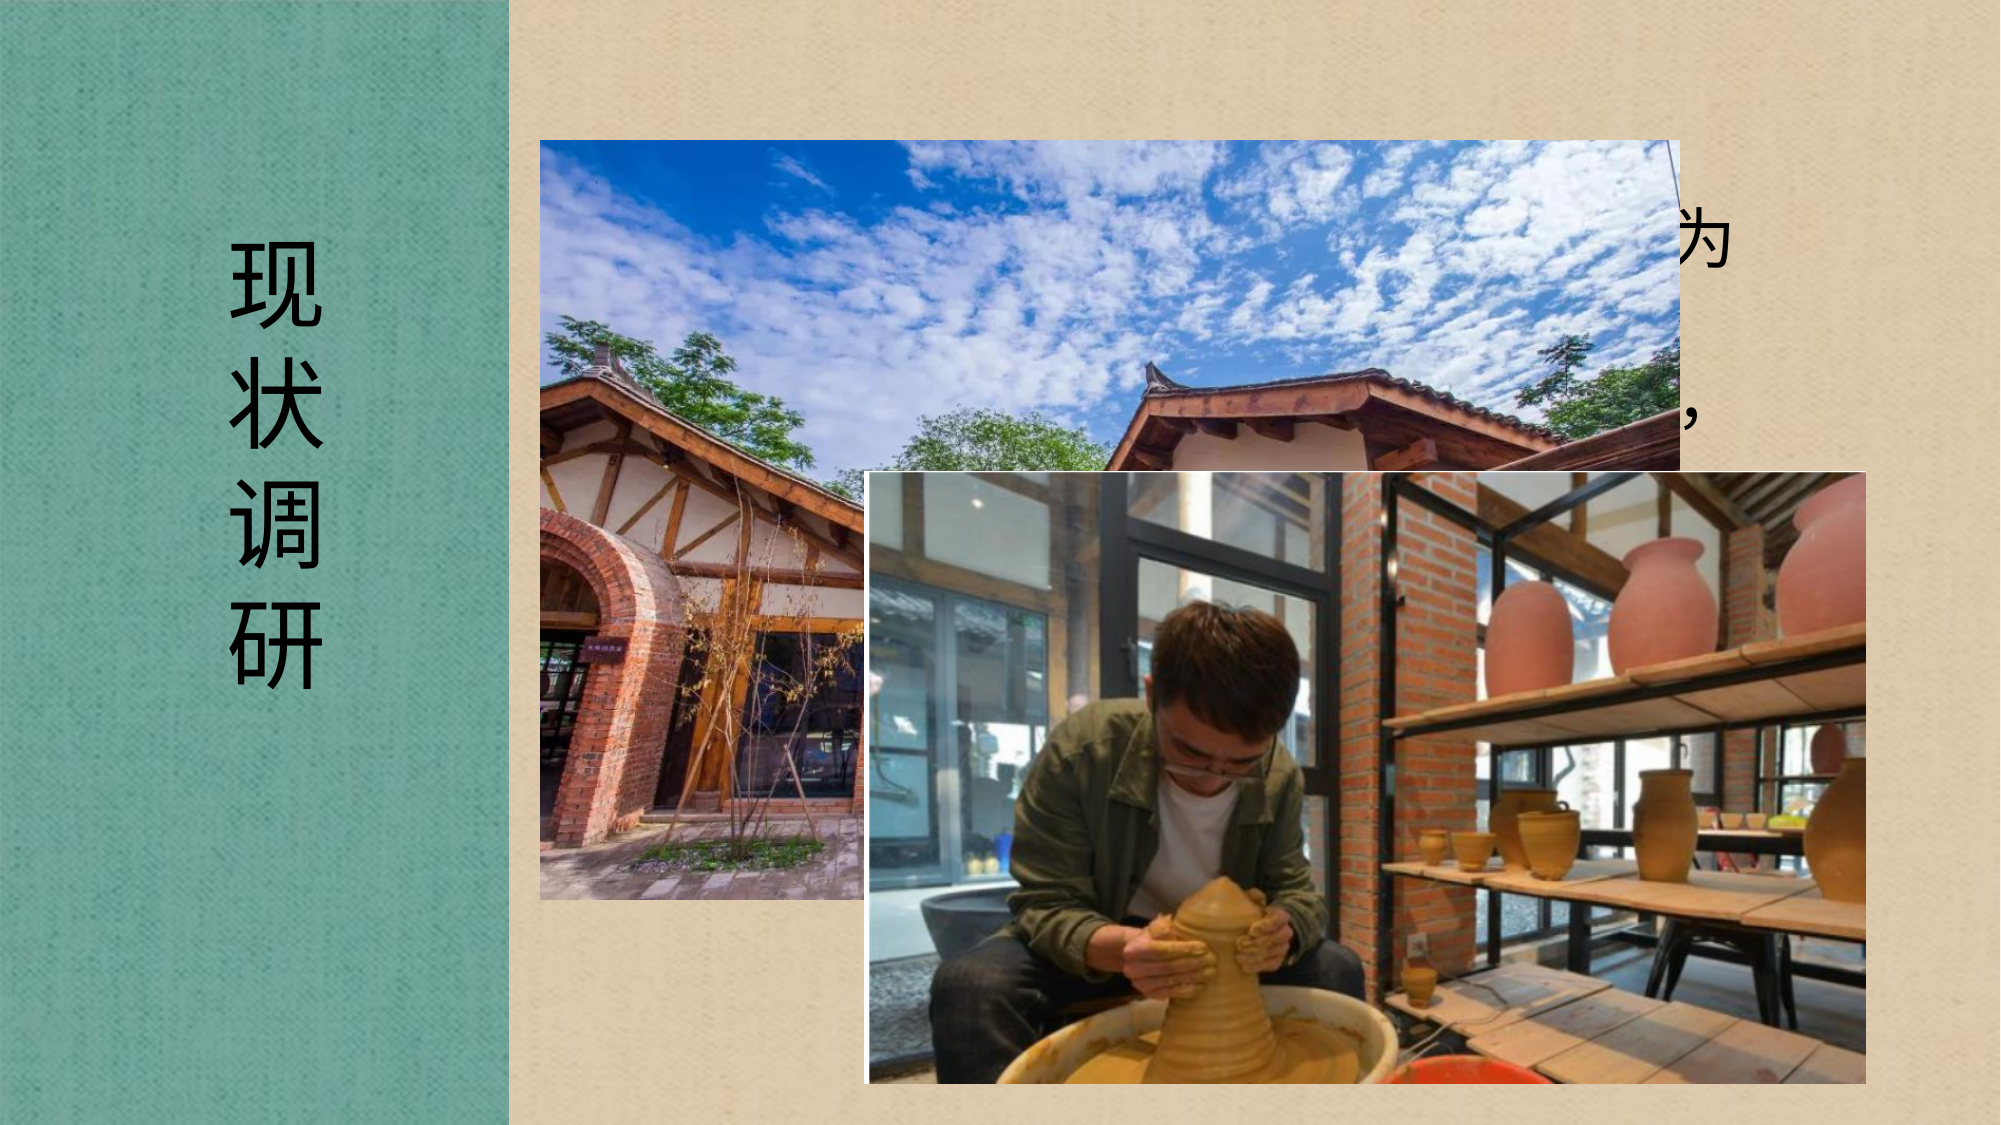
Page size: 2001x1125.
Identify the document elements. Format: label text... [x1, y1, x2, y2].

picture [0, 0, 2001, 1125]
text_box 邛崃当前正以非遗保护传承与发展为切入点，以邛窑遗址公园为核心，积极创建成都临邛文博创意产业示范区，全力打造国家级文博创意产业示范区。在遗址公园内专门开辟了国际交流及大师工作站。韩进富等陶瓷工艺美术大师成立了工作室。建立了师徒制文创学校。 [1680, 189, 1755, 471]
